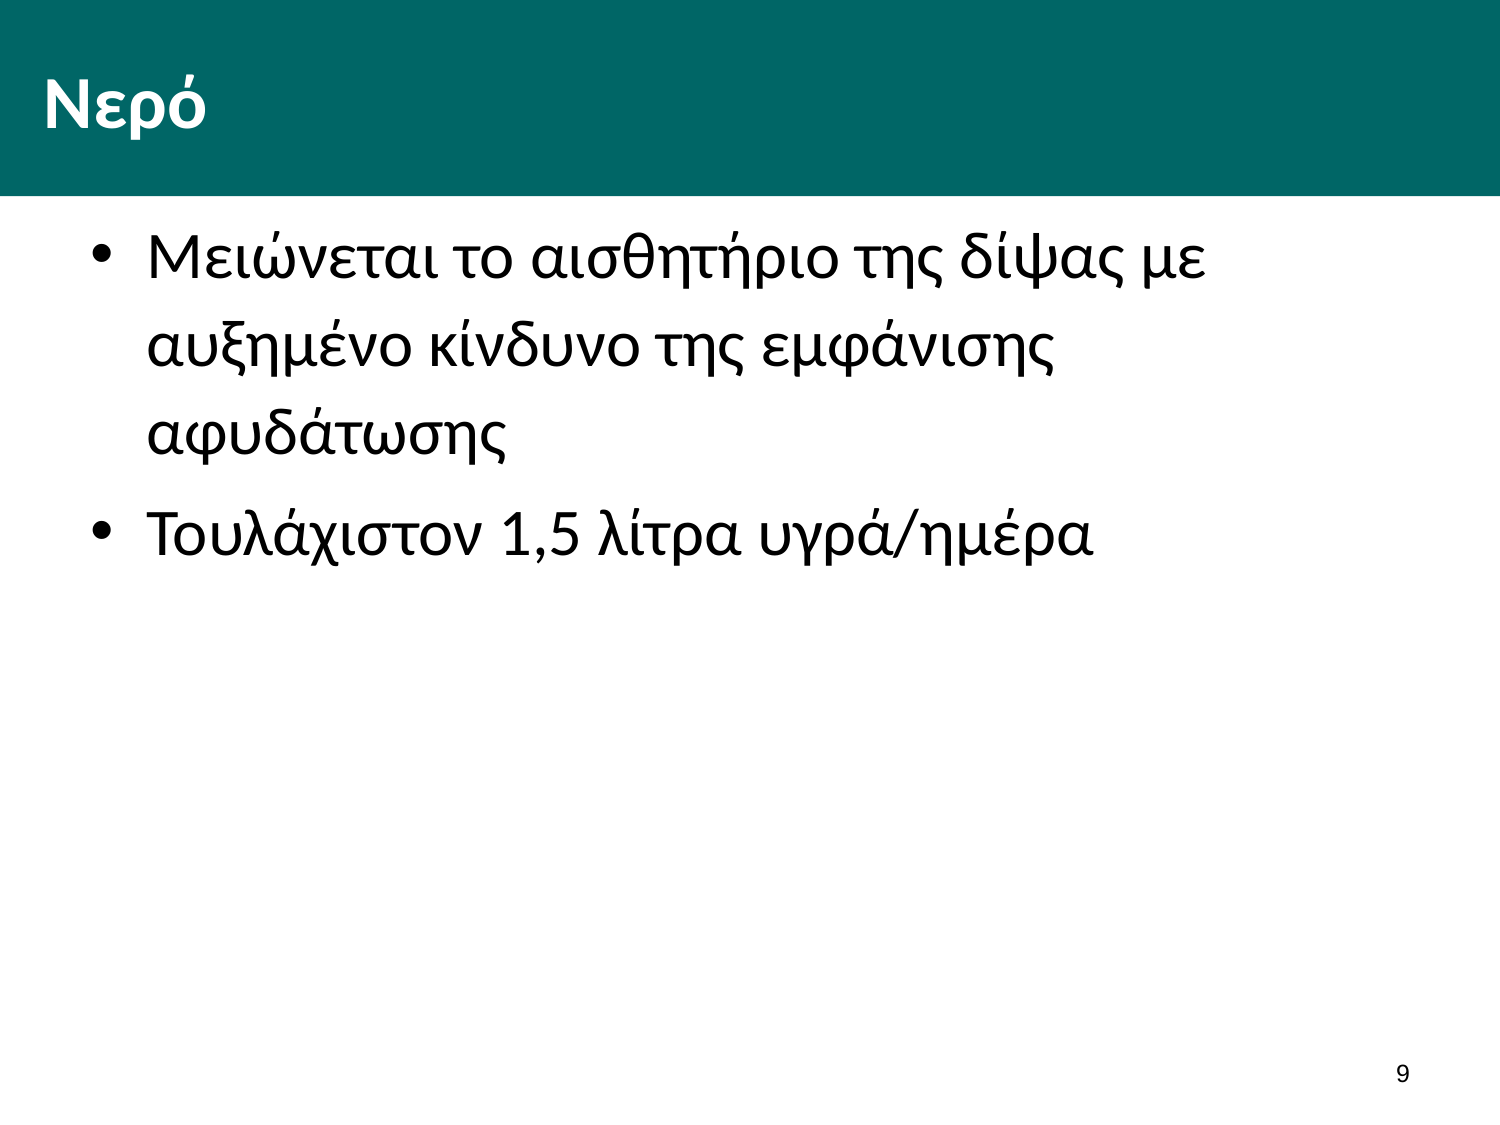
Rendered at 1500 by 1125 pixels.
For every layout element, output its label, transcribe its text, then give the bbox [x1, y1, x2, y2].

list Μειώνεται το αισθητήριο της δίψας με αυξημένο κίνδυνο της εμφάνισης αφυδάτωσης Τουλάχιστον 1,5 λίτρα υγρά/ημέρα [75, 196, 1425, 1024]
title Νερό [0, 0, 1500, 197]
slide_number 8 [1074, 1042, 1425, 1103]
